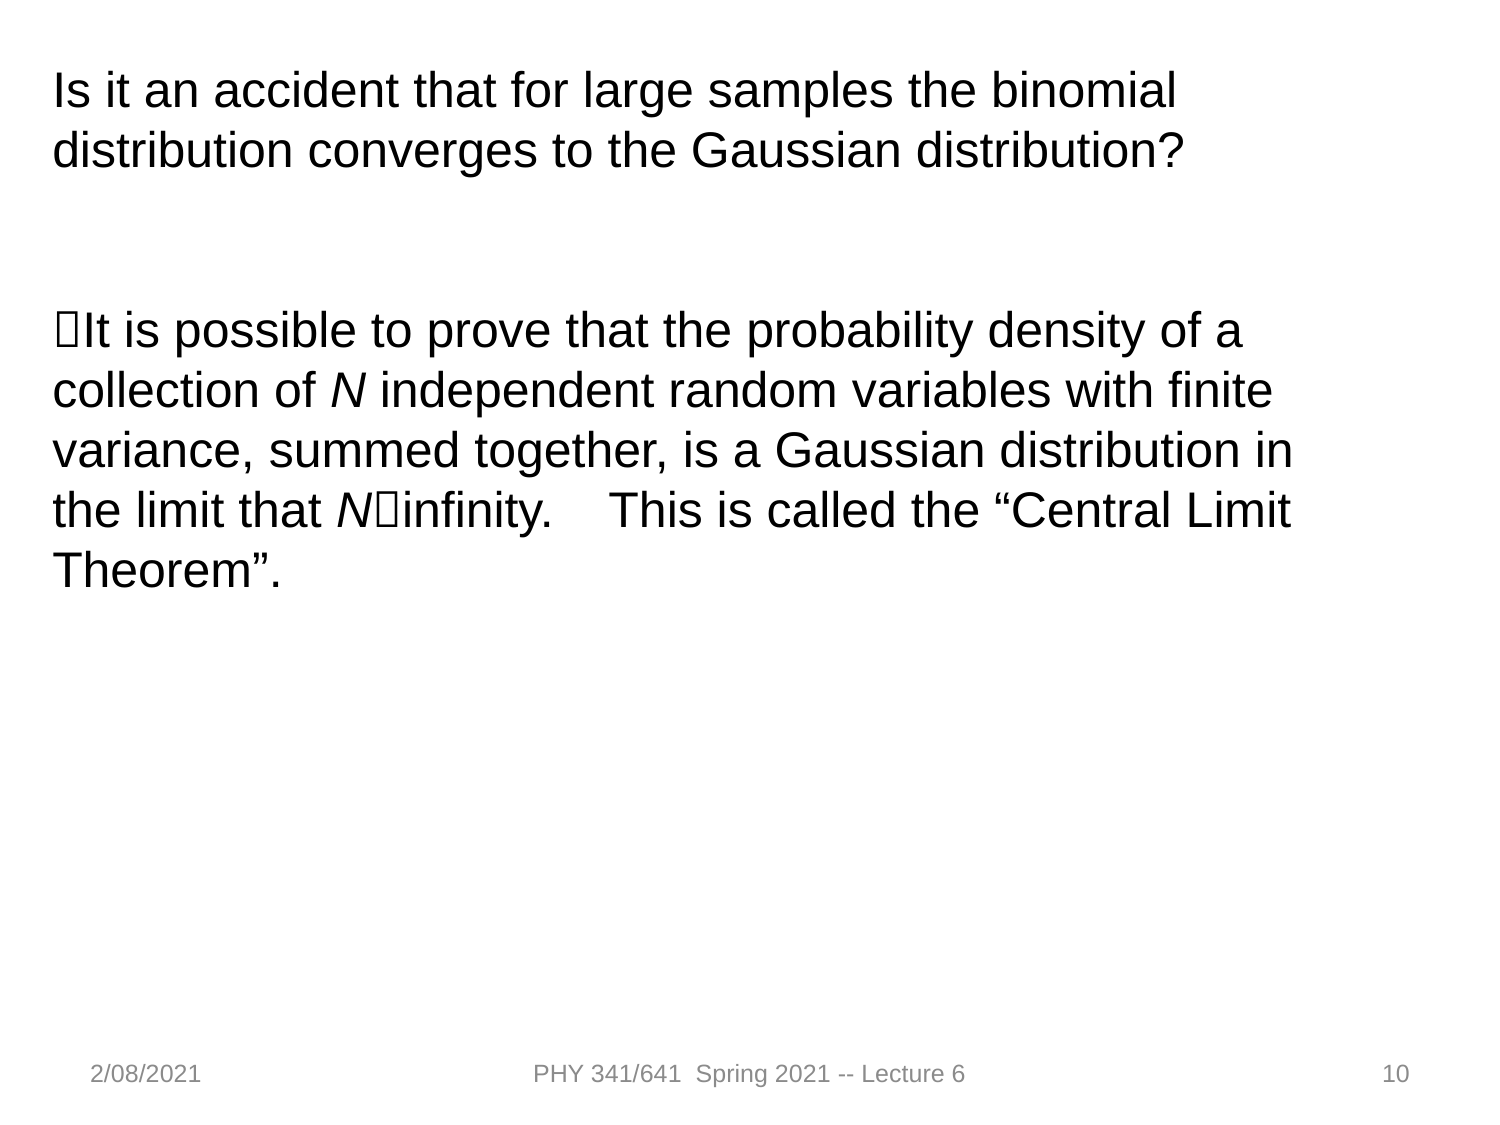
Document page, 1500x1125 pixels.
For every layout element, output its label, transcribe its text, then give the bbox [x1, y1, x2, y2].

text_box Is it an accident that for large samples the binomial distribution converges to the Gaussian distribution? It is possible to prove that the probability density of a collection of N independent random variables with finite variance, summed together, is a Gaussian distribution in the limit that Ninfinity. This is called the “Central Limit Theorem”. [37, 49, 1388, 605]
footer PHY 341/641 Spring 2021 -- Lecture 6 [512, 1042, 988, 1103]
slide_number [75, 1042, 425, 1103]
slide_number 10 [1074, 1042, 1425, 1103]
